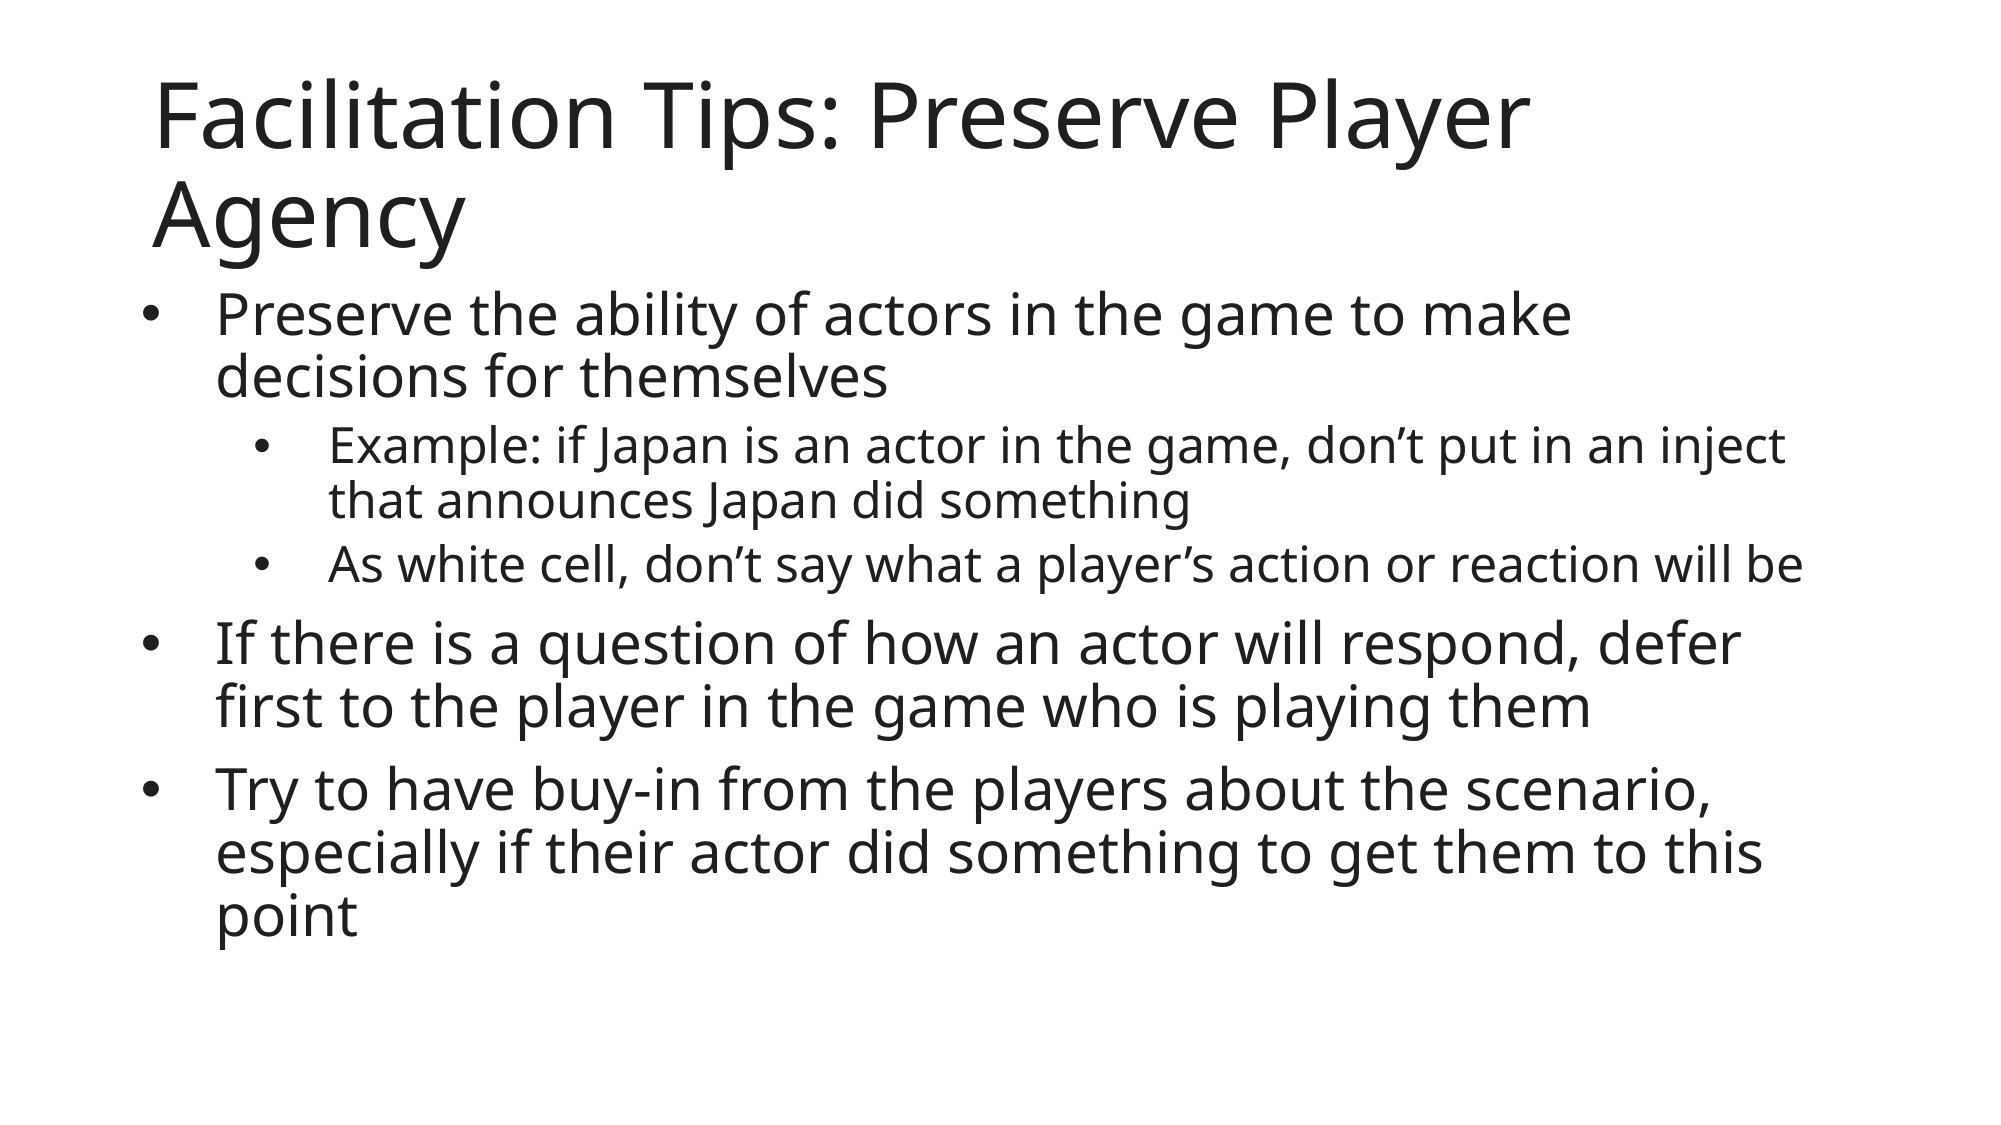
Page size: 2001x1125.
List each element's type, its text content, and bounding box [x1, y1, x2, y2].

title Facilitation Tips: Preserve Player Agency [137, 59, 1863, 278]
list Preserve the ability of actors in the game to make decisions for themselves Example: if Japan is an actor in the game, don’t put in an inject that announces Japan did something As white cell, don’t say what a player’s action or reaction will be If there is a question of how an actor will respond, defer first to the player in the game who is playing them Try to have buy-in from the players about the scenario, especially if their actor did something to get them to this point [125, 277, 1829, 1086]
